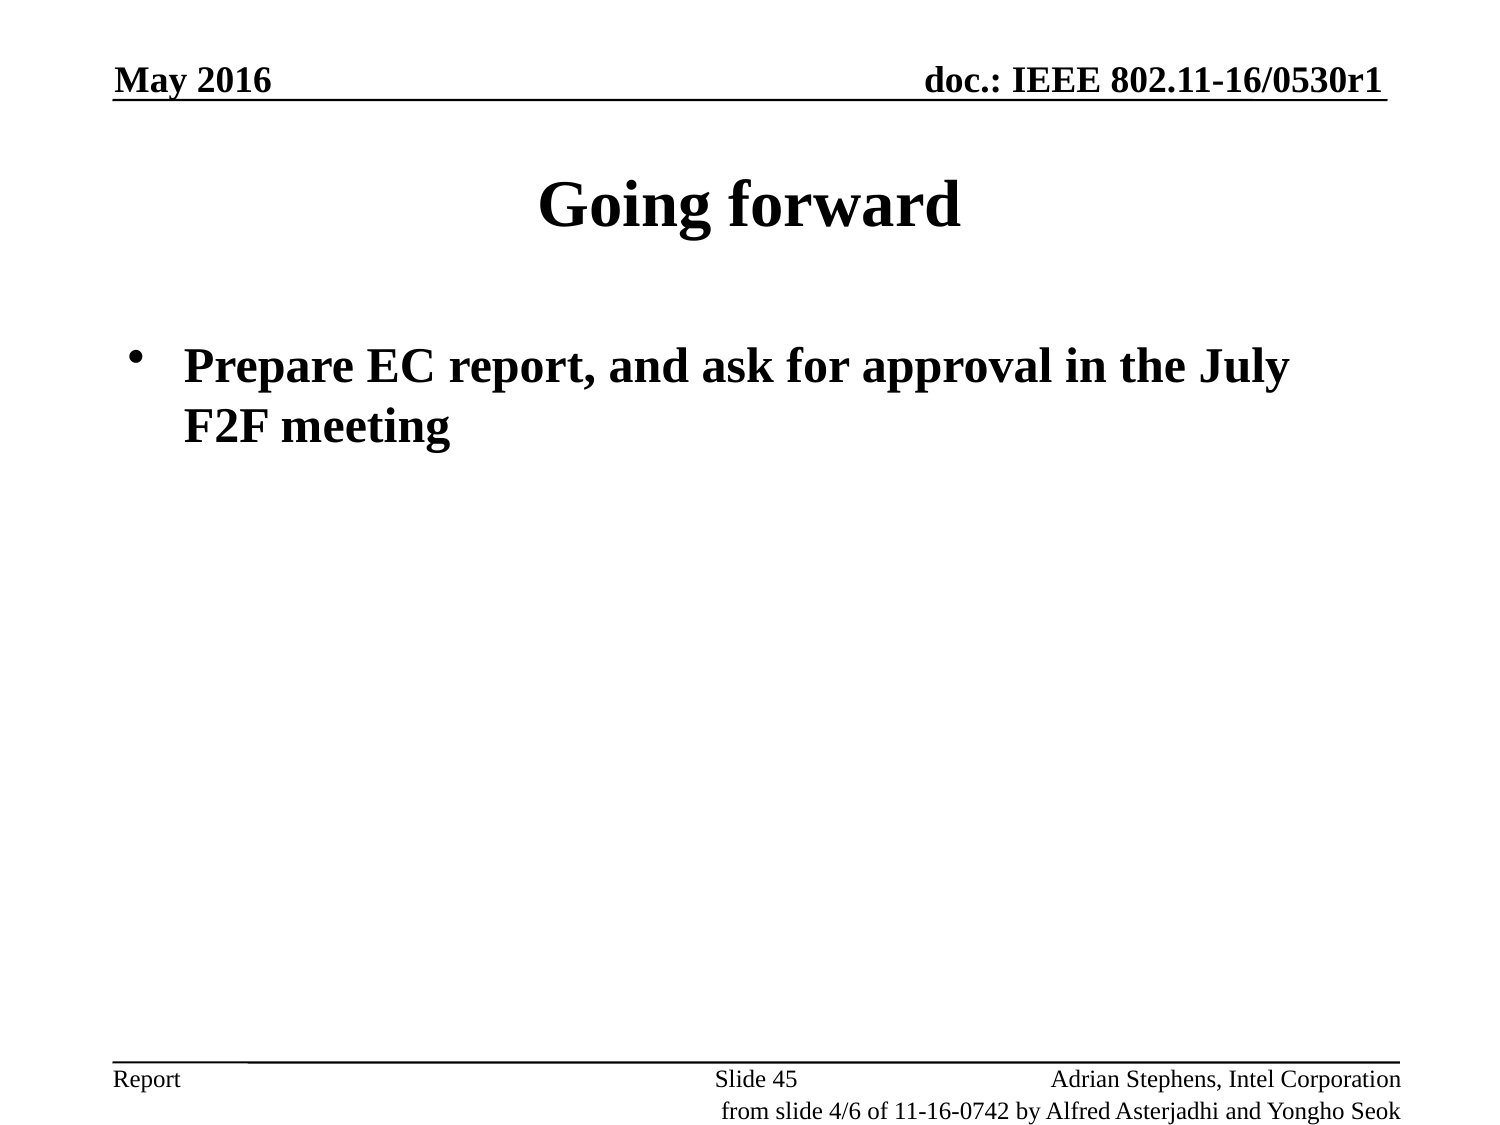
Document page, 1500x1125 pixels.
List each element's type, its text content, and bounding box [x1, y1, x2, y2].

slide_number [114, 54, 374, 101]
footer Adrian Stephens, Intel Corporation [1041, 1061, 1402, 1087]
slide_number Slide 45 [711, 1061, 801, 1087]
title Going forward [112, 112, 1388, 288]
list Prepare EC report, and ask for approval in the July F2F meeting [112, 324, 1388, 1000]
text_box from slide 4/6 of 11-16-0742 by Alfred Asterjadhi and Yongho Seok [343, 1087, 1417, 1125]
